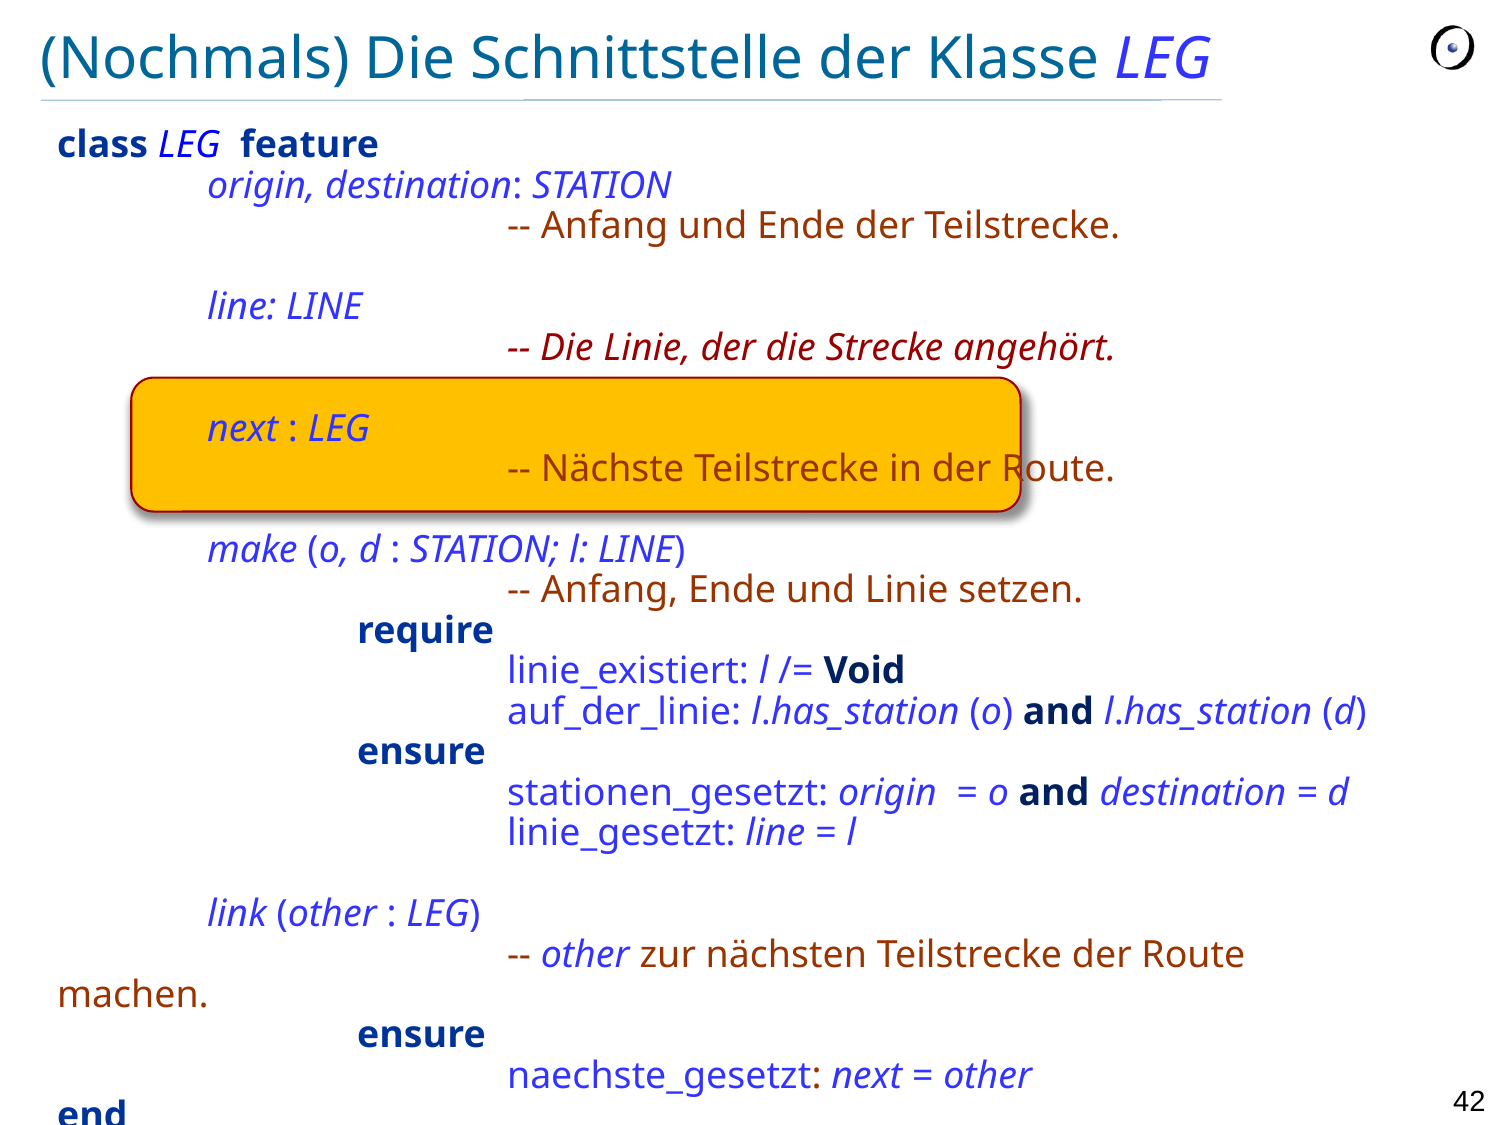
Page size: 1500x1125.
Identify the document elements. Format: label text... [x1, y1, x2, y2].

title (Nochmals) Die Schnittstelle der Klasse LEG [40, 18, 1344, 91]
picture [1429, 20, 1476, 72]
list class LEG feature origin, destination: STATION -- Anfang und Ende der Teilstrecke. line: LINE -- Die Linie, der die Strecke angehört. next : LEG -- Nächste Teilstrecke in der Route. make (o, d : STATION; l: LINE) -- Anfang, Ende und Linie setzen. require linie_existiert: l /= Void auf_der_linie: l.has_station (o) and l.has_station (d) ensure stationen_gesetzt: origin = o and destination = d linie_gesetzt: line = l link (other : LEG) -- other zur nächsten Teilstrecke der Route machen. ensure naechste_gesetzt: next = other end [41, 117, 1405, 1100]
